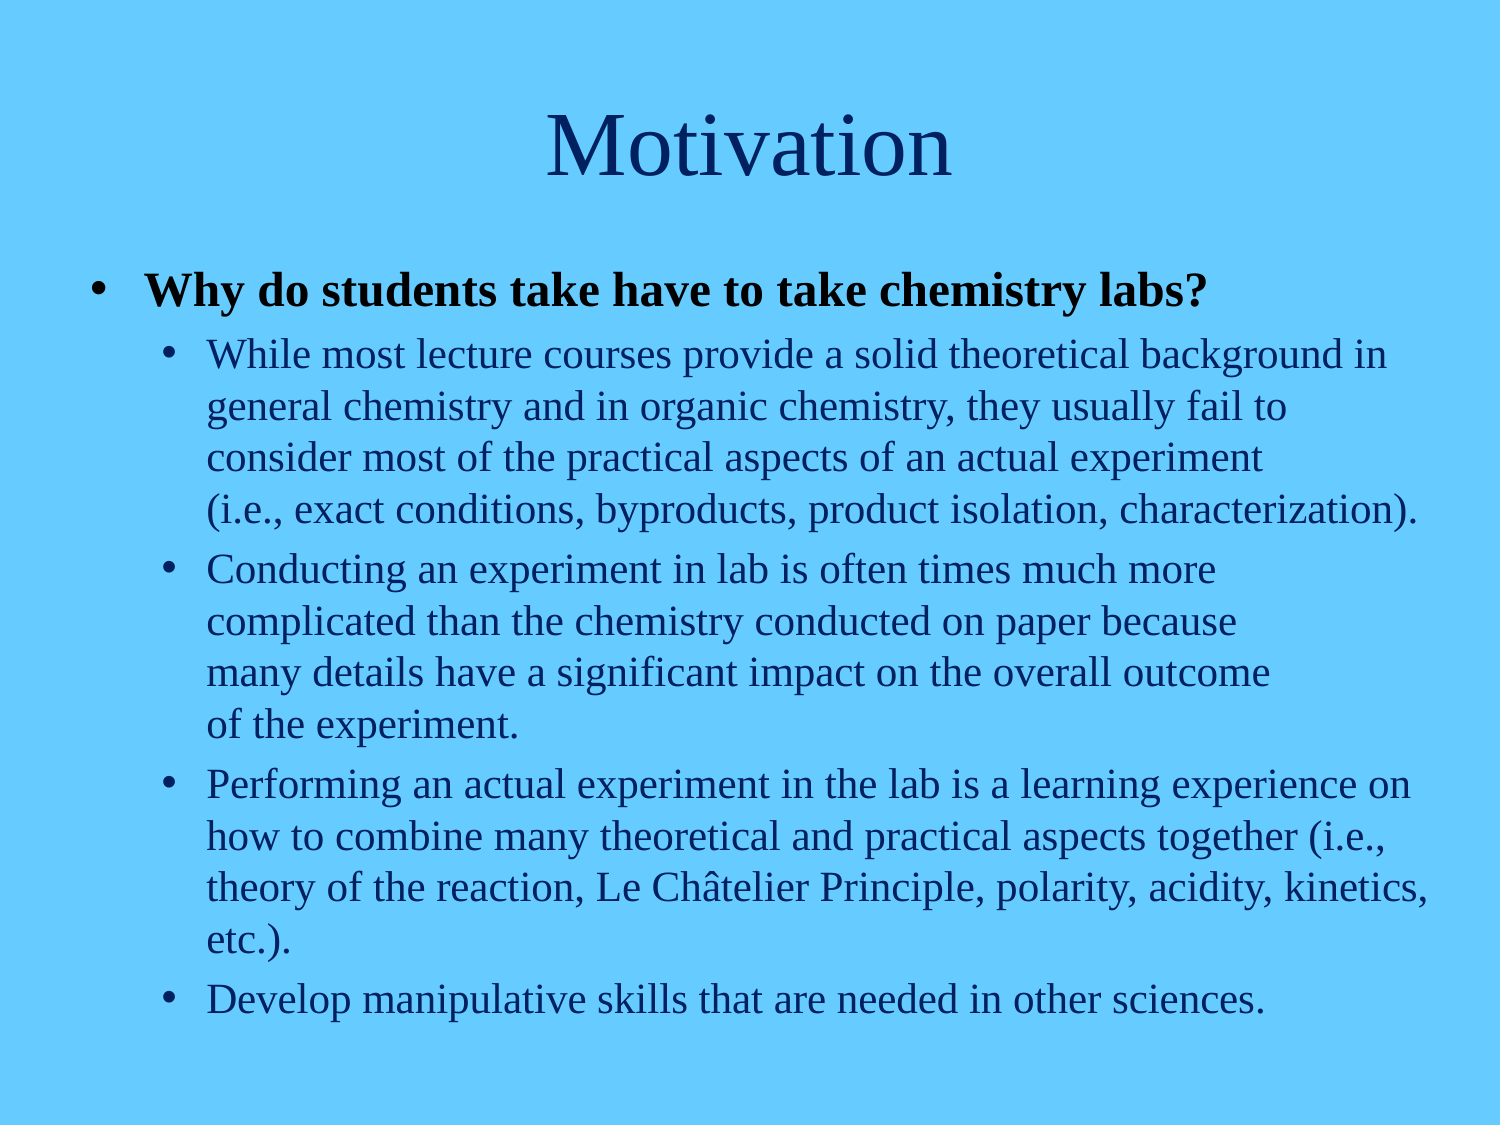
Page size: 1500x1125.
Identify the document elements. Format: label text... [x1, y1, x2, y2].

list Why do students take have to take chemistry labs? While most lecture courses provide a solid theoretical background in general chemistry and in organic chemistry, they usually fail to consider most of the practical aspects of an actual experiment (i.e., exact conditions, byproducts, product isolation, characterization). Conducting an experiment in lab is often times much more complicated than the chemistry conducted on paper because many details have a significant impact on the overall outcome of the experiment. Performing an actual experiment in the lab is a learning experience on how to combine many theoretical and practical aspects together (i.e., theory of the reaction, Le Châtelier Principle, polarity, acidity, kinetics, etc.). Develop manipulative skills that are needed in other sciences. [75, 249, 1450, 1038]
title Motivation [75, 45, 1425, 233]
